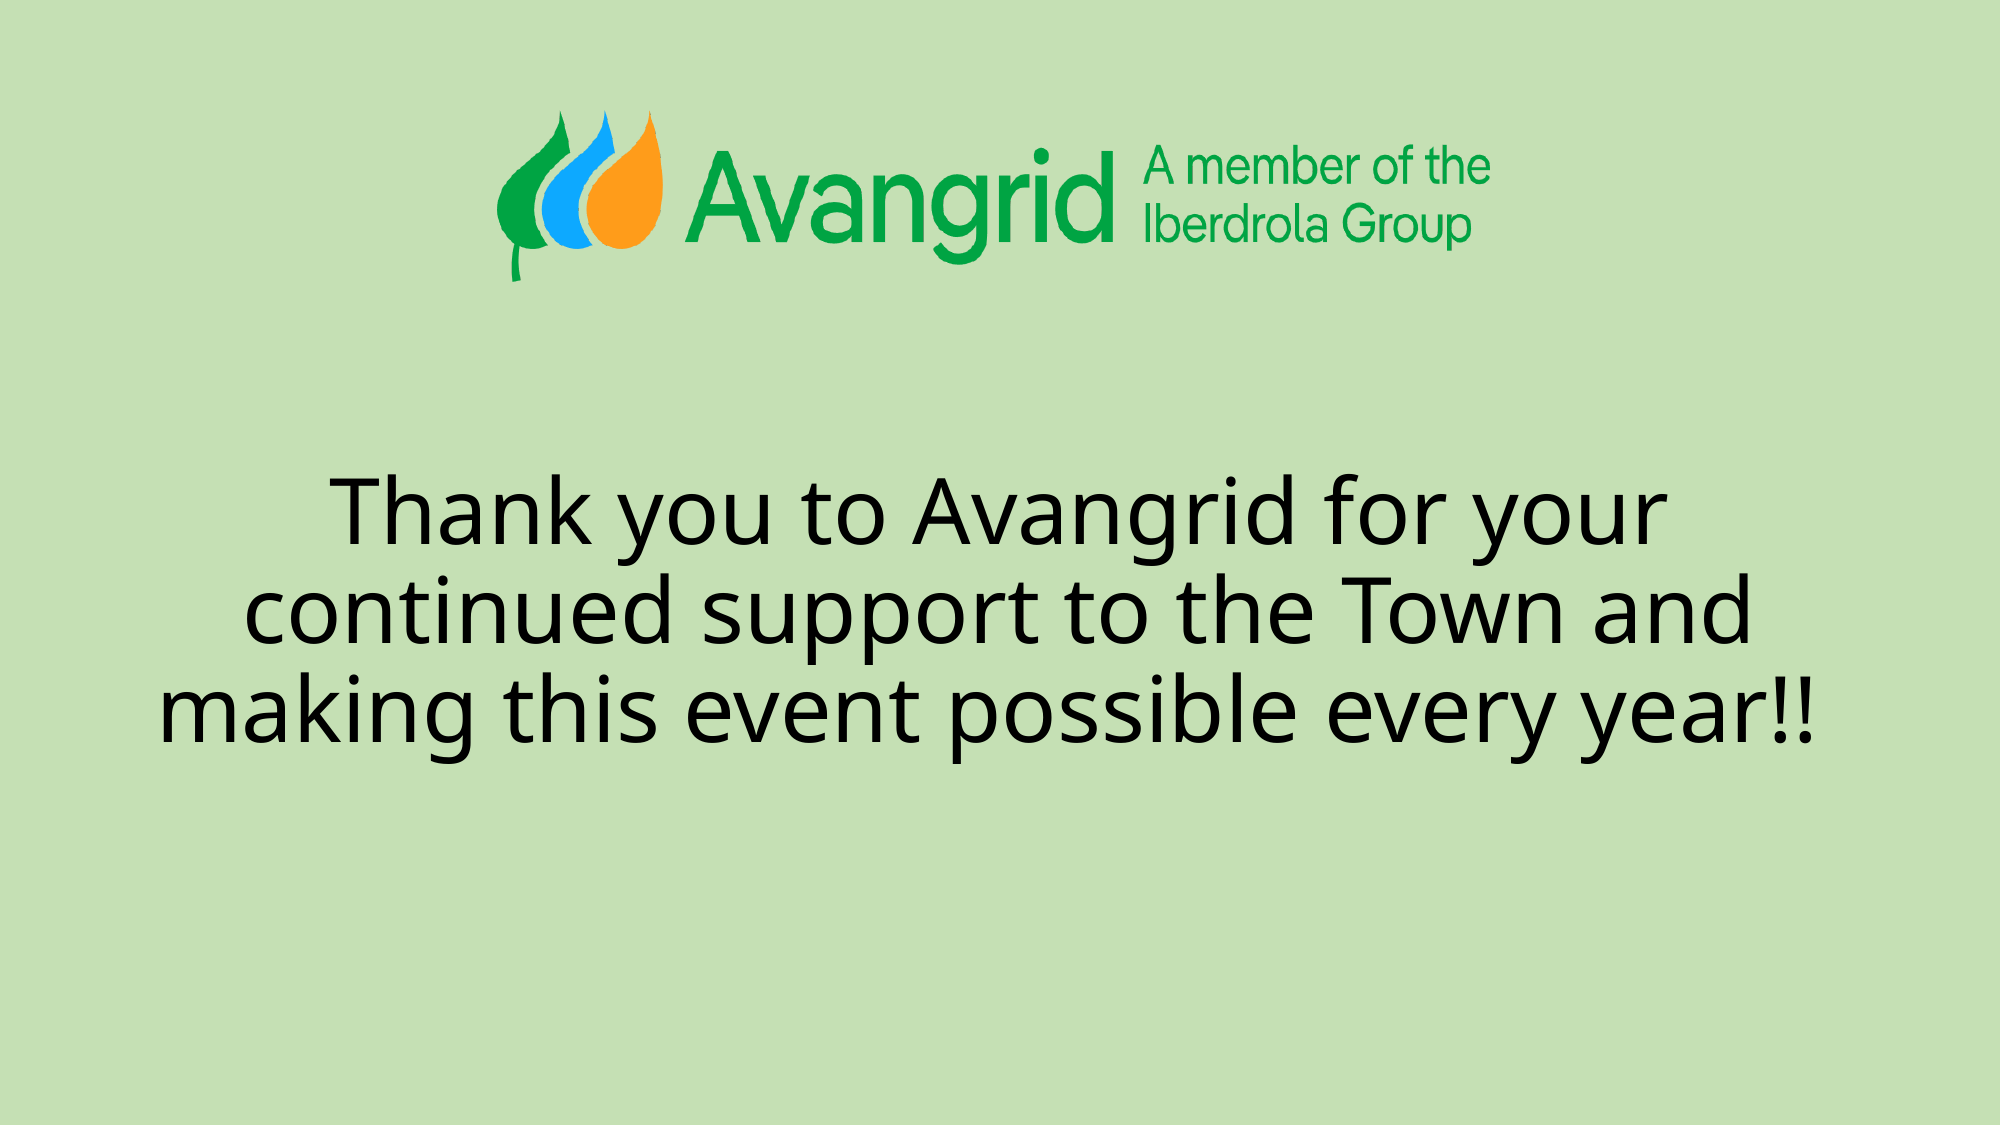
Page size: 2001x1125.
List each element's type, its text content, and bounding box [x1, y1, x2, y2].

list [497, 108, 1490, 292]
title Thank you to Avangrid for your continued support to the Town and making this event possible every year!! [137, 457, 1863, 914]
